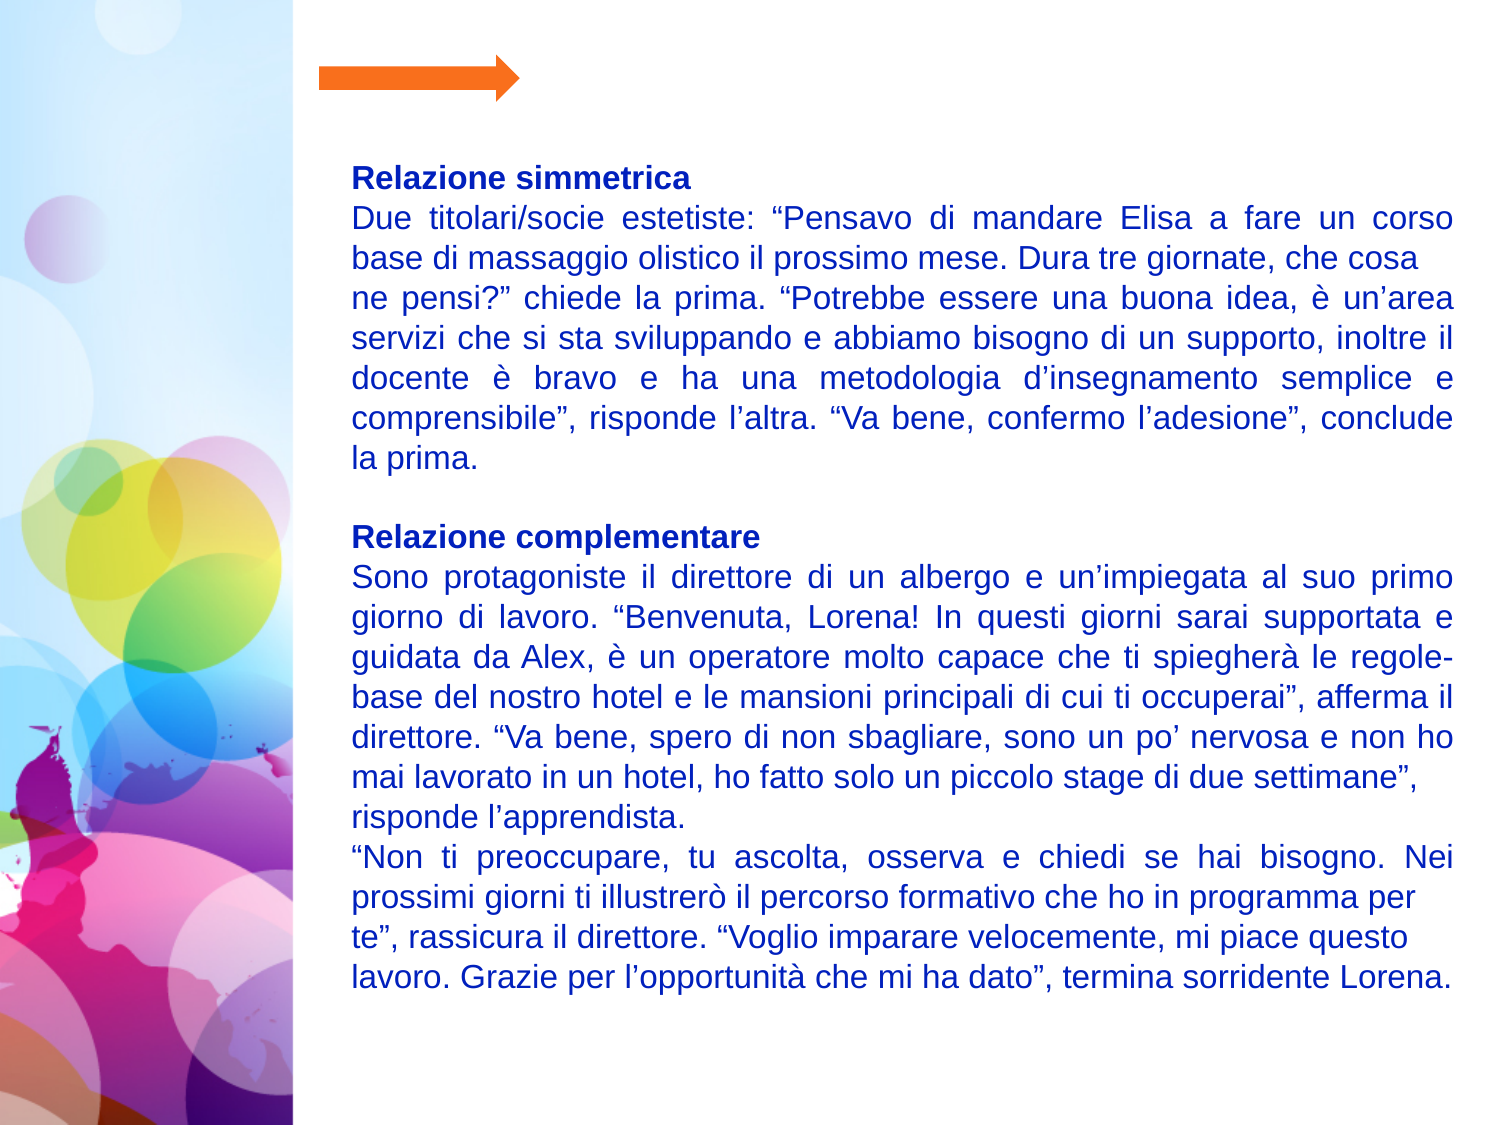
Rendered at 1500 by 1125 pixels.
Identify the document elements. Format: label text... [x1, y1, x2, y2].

picture [0, 0, 1500, 1125]
text_box Relazione simmetrica Due titolari/socie estetiste: “Pensavo di mandare Elisa a fare un corso base di massaggio olistico il prossimo mese. Dura tre giornate, che cosa ne pensi?” chiede la prima. “Potrebbe essere una buona idea, è un’area servizi che si sta sviluppando e abbiamo bisogno di un supporto, inoltre il docente è bravo e ha una metodologia d’insegnamento semplice e comprensibile”, risponde l’altra. “Va bene, confermo l’adesione”, conclude la prima. Relazione complementare Sono protagoniste il direttore di un albergo e un’impiegata al suo primo giorno di lavoro. “Benvenuta, Lorena! In questi giorni sarai supportata e guidata da Alex, è un operatore molto capace che ti spiegherà le regole-base del nostro hotel e le mansioni principali di cui ti occuperai”, afferma il direttore. “Va bene, spero di non sbagliare, sono un po’ nervosa e non ho mai lavorato in un hotel, ho fatto solo un piccolo stage di due settimane”, risponde l’apprendista. “Non ti preoccupare, tu ascolta, osserva e chiedi se hai bisogno. Nei prossimi giorni ti illustrerò il percorso formativo che ho in programma per te”, rassicura il direttore. “Voglio imparare velocemente, mi piace questo lavoro. Grazie per l’opportunità che mi ha dato”, termina sorridente Lorena. [336, 148, 1471, 1003]
text_box [319, 54, 520, 102]
